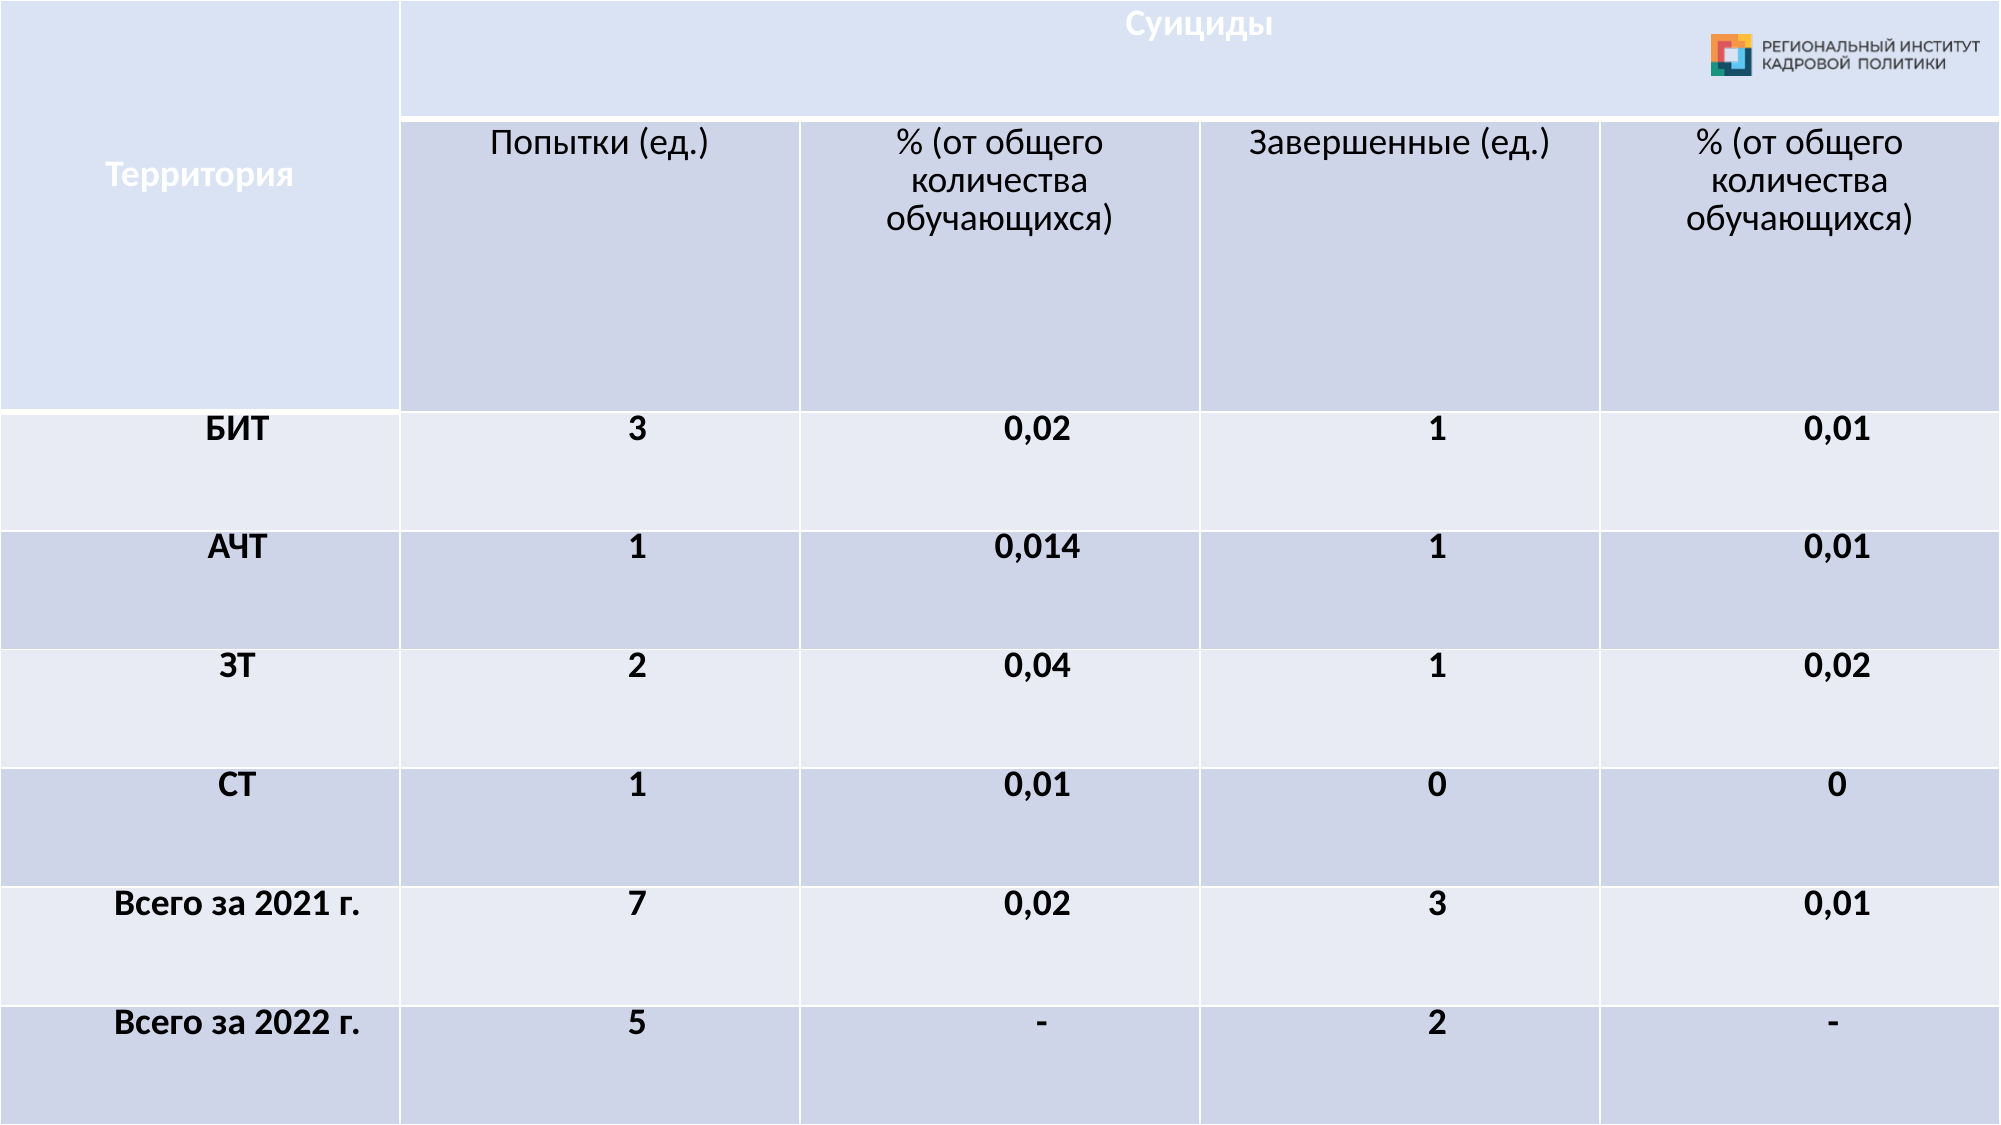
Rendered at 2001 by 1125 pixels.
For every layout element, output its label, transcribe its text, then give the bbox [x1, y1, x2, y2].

table_cell Всего за 2022 г. [1, 1007, 399, 1124]
table_cell 0,01 [801, 769, 1199, 886]
table_cell 1 [1201, 413, 1599, 530]
table_cell 0,01 [1601, 532, 1999, 649]
table_cell 1 [1201, 650, 1599, 767]
table_cell 2 [1201, 1007, 1599, 1124]
picture [1711, 34, 1980, 76]
table_cell ЗТ [1, 650, 399, 767]
table_cell 3 [1201, 888, 1599, 1005]
table_cell Завершенные (ед.) [1201, 122, 1599, 411]
table_cell 1 [401, 532, 799, 649]
table_cell 1 [401, 769, 799, 886]
table_cell СТ [1, 769, 399, 886]
table_header Суициды [401, 1, 1999, 116]
table_cell Всего за 2021 г. [1, 888, 399, 1005]
table_cell 1 [1201, 532, 1599, 649]
table_cell 7 [401, 888, 799, 1005]
table_cell % (от общего количества обучающихся) [801, 122, 1199, 411]
table_cell 0,01 [1601, 413, 1999, 530]
table_cell - [801, 1007, 1199, 1124]
table_cell Попытки (ед.) [401, 122, 799, 411]
table_cell 0 [1201, 769, 1599, 886]
table_cell 0,01 [1601, 888, 1999, 1005]
table_cell 0,014 [801, 532, 1199, 649]
table_cell БИТ [1, 415, 399, 530]
table_cell 5 [401, 1007, 799, 1124]
table_cell 0,02 [1601, 650, 1999, 767]
table_cell АЧТ [1, 532, 399, 649]
table_cell 2 [401, 650, 799, 767]
table_cell 0,02 [801, 413, 1199, 530]
table_cell 3 [401, 413, 799, 530]
table_cell 0 [1601, 769, 1999, 886]
table_cell 0,04 [801, 650, 1199, 767]
table_cell - [1601, 1007, 1999, 1124]
table_cell 0,02 [801, 888, 1199, 1005]
table_header Территория [1, 1, 399, 409]
table_cell % (от общего количества обучающихся) [1601, 122, 1999, 411]
